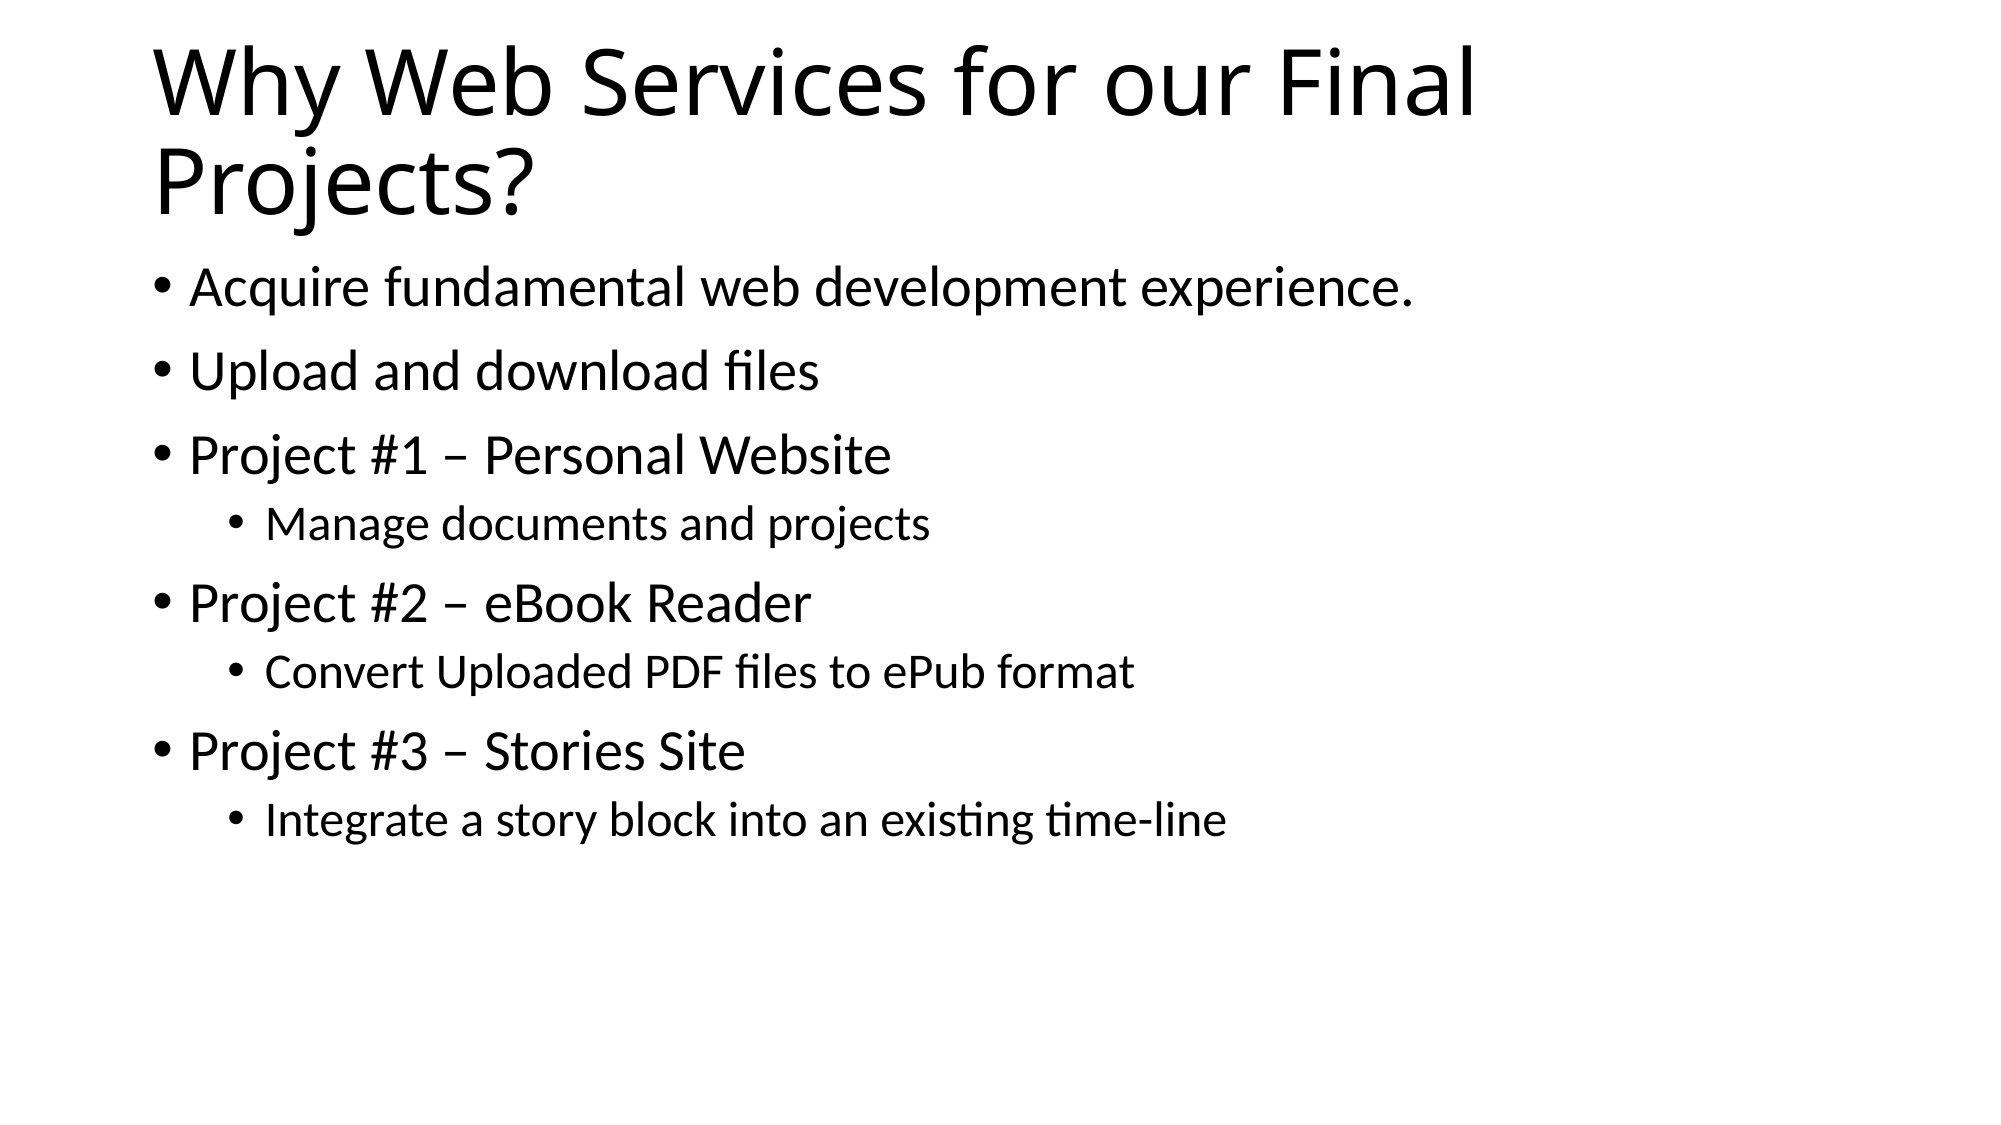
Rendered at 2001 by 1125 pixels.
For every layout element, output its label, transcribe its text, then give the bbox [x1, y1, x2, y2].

list Acquire fundamental web development experience. Upload and download files Project #1 – Personal Website Manage documents and projects Project #2 – eBook Reader Convert Uploaded PDF files to ePub format Project #3 – Stories Site Integrate a story block into an existing time-line [137, 248, 1863, 1014]
title Why Web Services for our Final Projects? [137, 59, 1863, 212]
